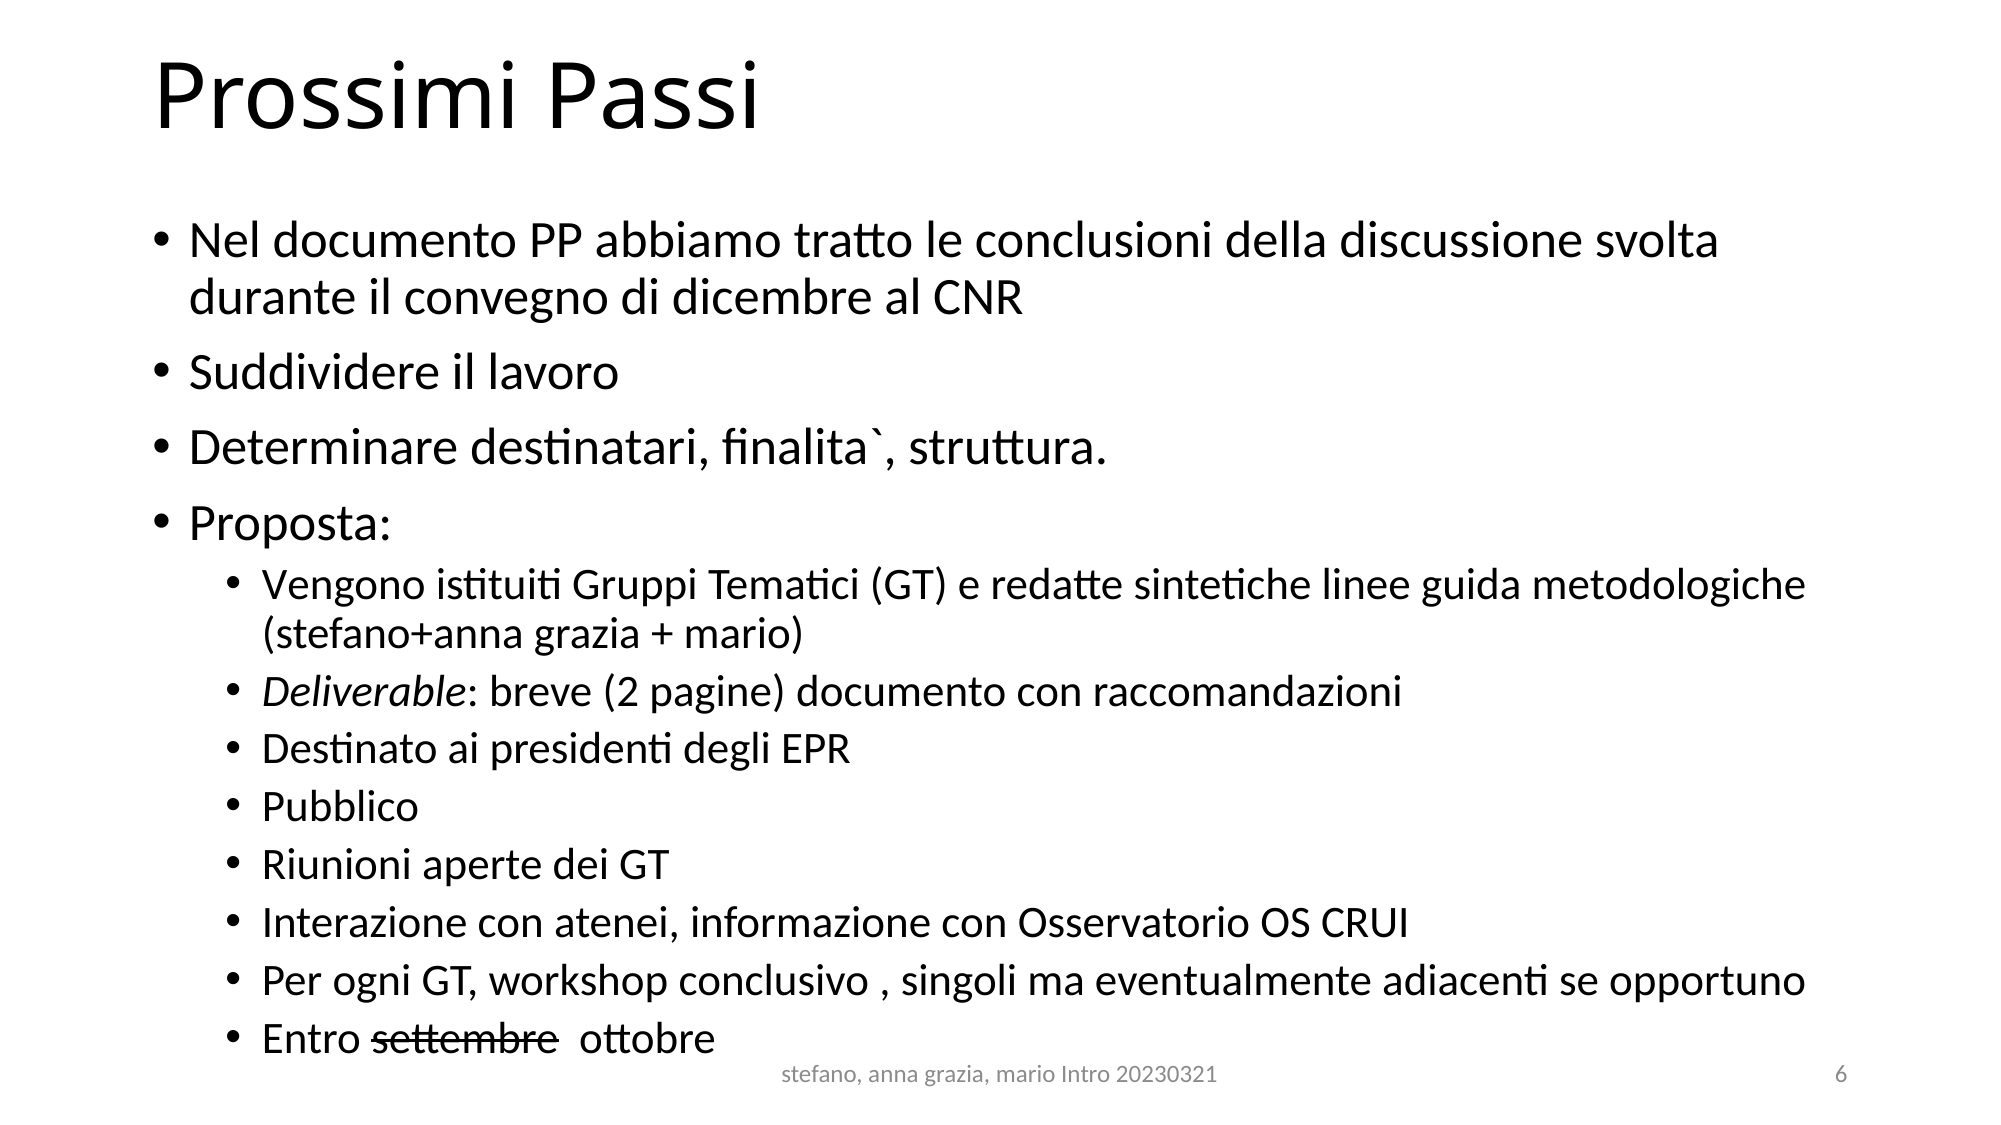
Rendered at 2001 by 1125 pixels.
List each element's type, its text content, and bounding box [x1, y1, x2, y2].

slide_number 6 [1412, 1042, 1863, 1103]
list Nel documento PP abbiamo tratto le conclusioni della discussione svolta durante il convegno di dicembre al CNR Suddividere il lavoro Determinare destinatari, finalita`, struttura. Proposta: Vengono istituiti Gruppi Tematici (GT) e redatte sintetiche linee guida metodologiche (stefano+anna grazia + mario) Deliverable: breve (2 pagine) documento con raccomandazioni Destinato ai presidenti degli EPR Pubblico Riunioni aperte dei GT Interazione con atenei, informazione con Osservatorio OS CRUI Per ogni GT, workshop conclusivo , singoli ma eventualmente adiacenti se opportuno Entro settembre ottobre [137, 205, 1863, 1073]
footer stefano, anna grazia, mario Intro 20230321 [662, 1042, 1338, 1103]
title Prossimi Passi [137, 22, 1863, 176]
